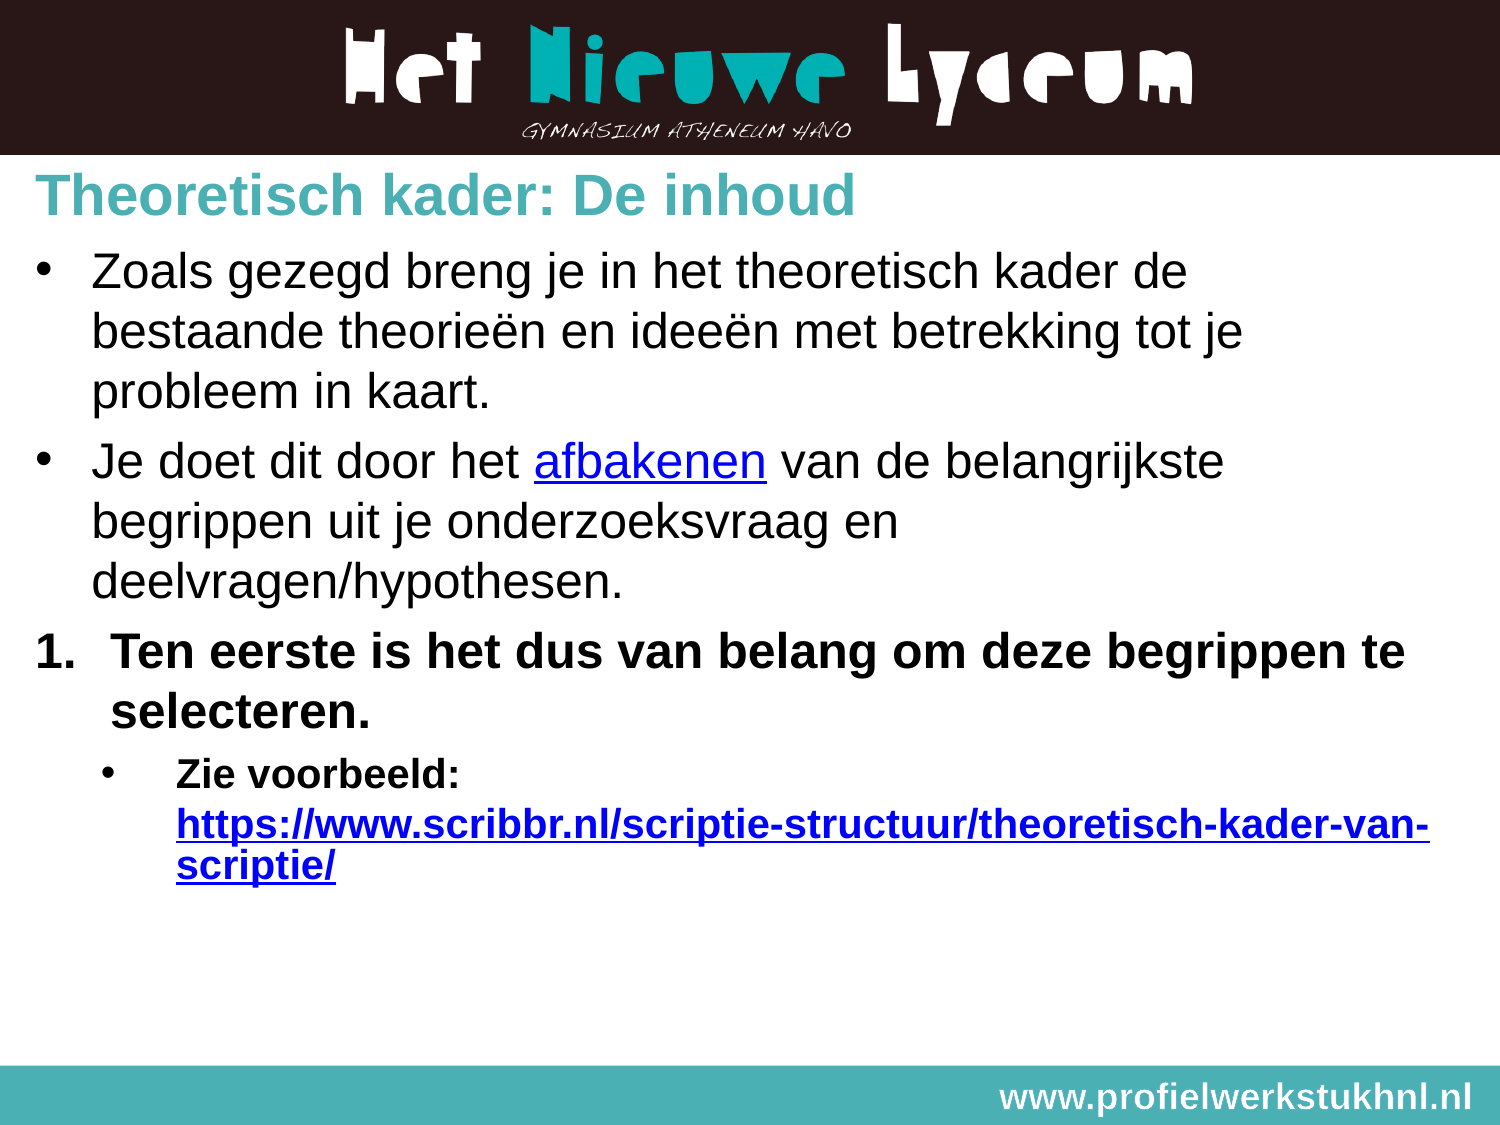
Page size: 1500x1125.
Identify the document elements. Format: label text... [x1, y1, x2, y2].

text_box [1221, 0, 1500, 157]
picture [253, 0, 1217, 157]
text_box [0, 1064, 879, 1125]
text_box [0, 0, 248, 157]
text_box www.profielwerkstukhnl.nl [879, 1064, 1500, 1125]
text_box Theoretisch kader: De inhoud Zoals gezegd breng je in het theoretisch kader de bestaande theorieën en ideeën met betrekking tot je probleem in kaart. Je doet dit door het afbakenen van de belangrijkste begrippen uit je onderzoeksvraag en deelvragen/hypothesen. Ten eerste is het dus van belang om deze begrippen te selecteren. Zie voorbeeld: https://www.scribbr.nl/scriptie-structuur/theoretisch-kader-van-scriptie/ [20, 158, 1450, 913]
